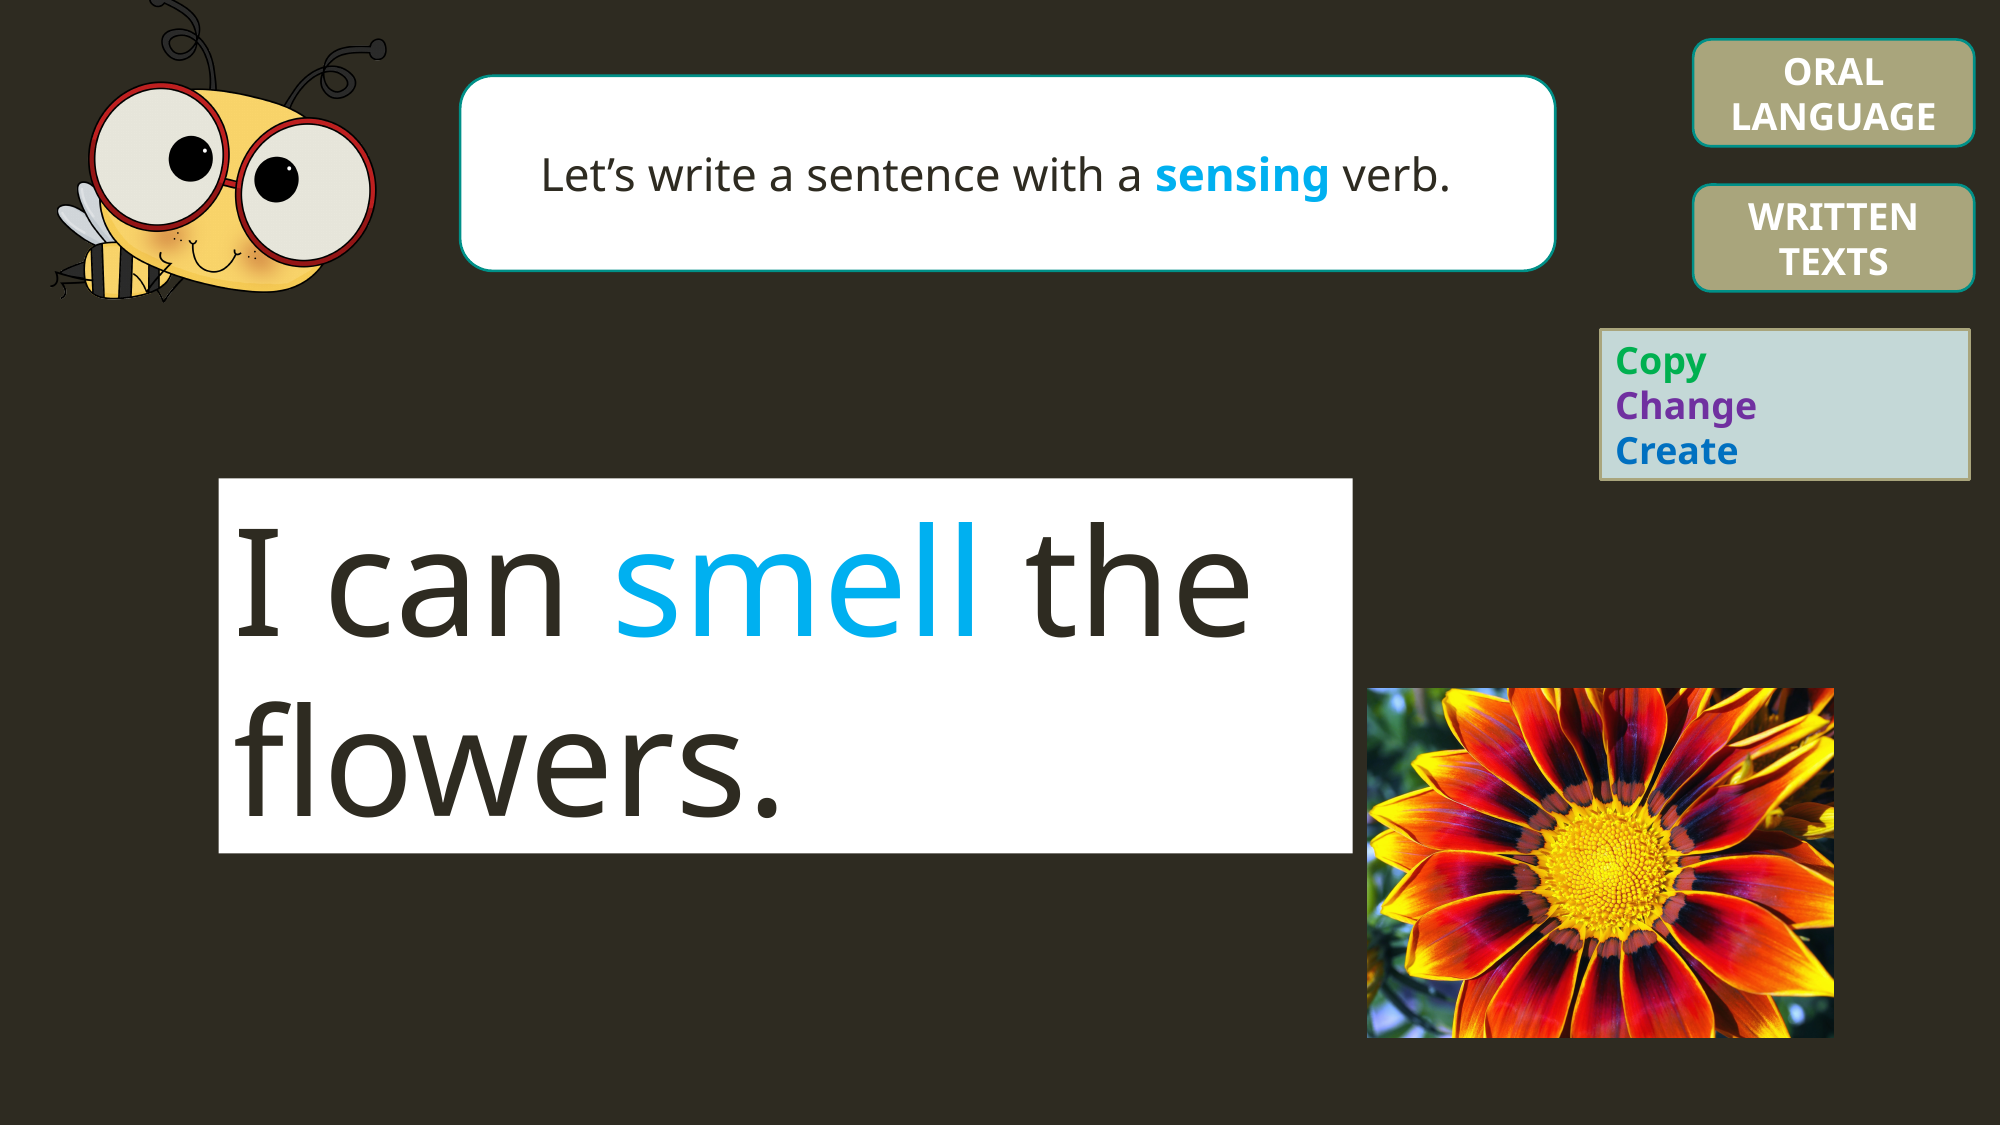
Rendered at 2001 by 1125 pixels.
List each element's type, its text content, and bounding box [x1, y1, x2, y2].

text_box ORAL LANGUAGE [1693, 39, 1975, 147]
picture [1367, 688, 1834, 1039]
text_box Copy Change Create [1599, 328, 1971, 481]
text_box WRITTEN TEXTS [1693, 184, 1975, 292]
text_box Let’s write a sentence with a sensing verb. [460, 75, 1556, 271]
text_box I can smell the flowers.!’. [218, 478, 1353, 854]
picture [50, 0, 387, 303]
